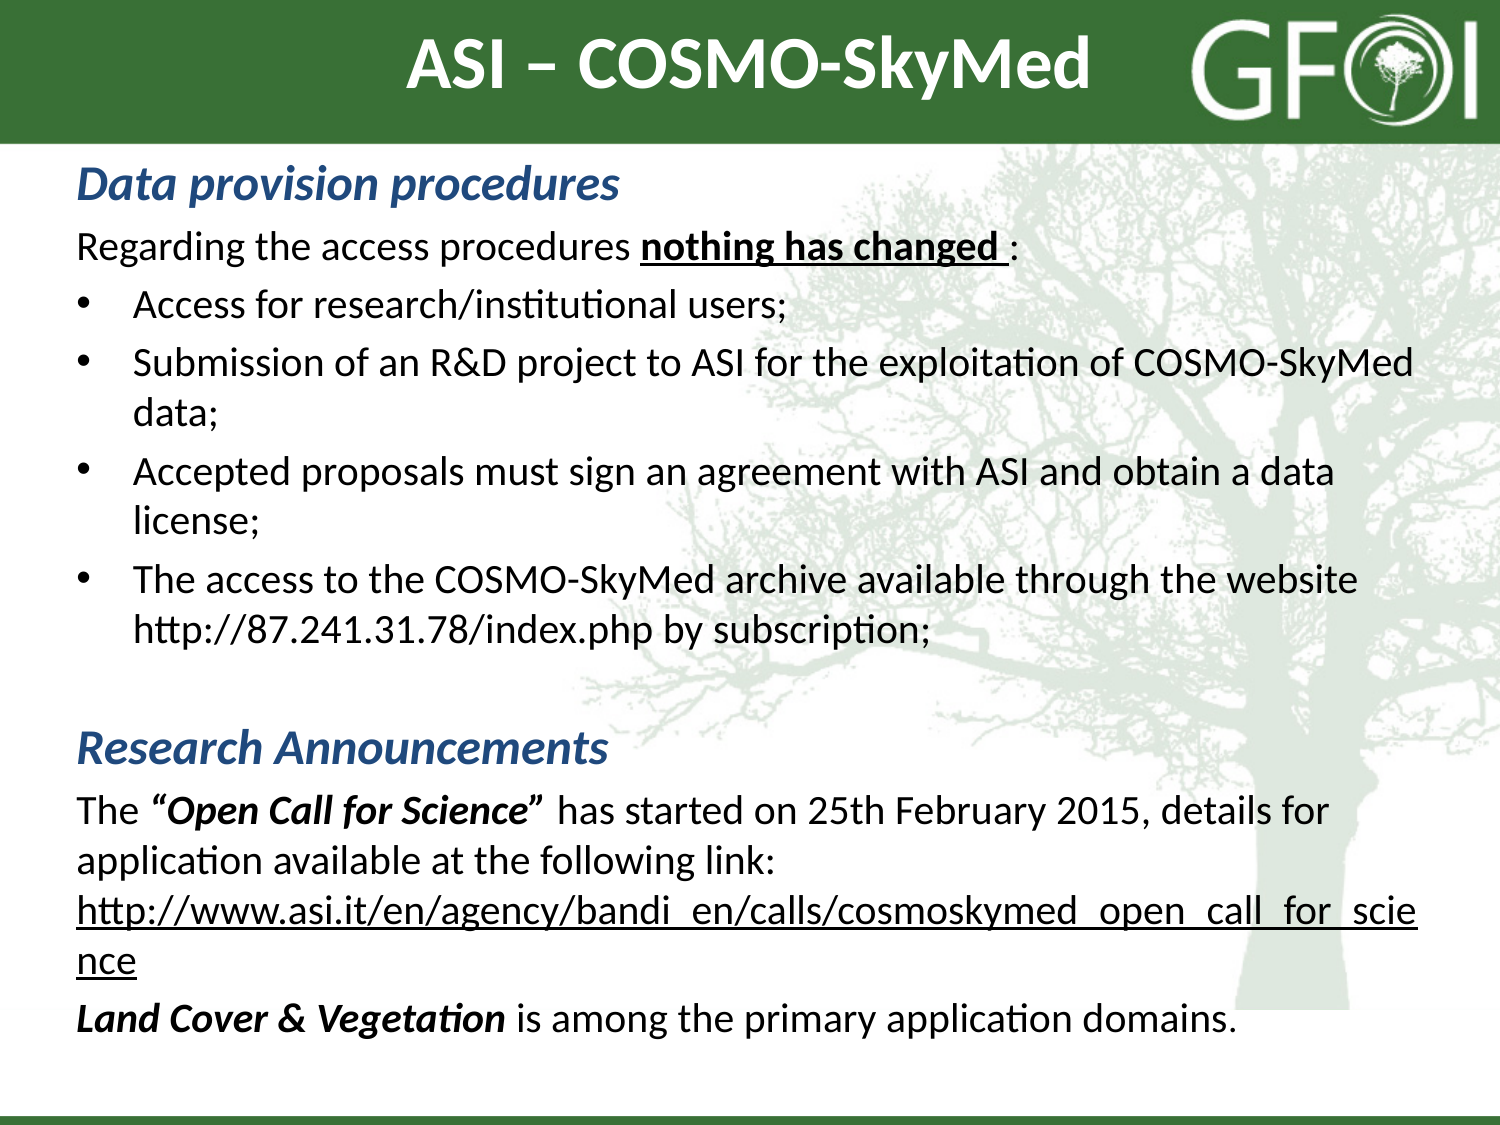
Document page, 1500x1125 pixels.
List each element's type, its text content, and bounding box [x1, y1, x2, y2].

picture [0, 1117, 1500, 1125]
title ASI – COSMO-SkyMed [75, 6, 1425, 143]
picture [0, 0, 1500, 1010]
list Data provision procedures Regarding the access procedures nothing has changed : Access for research/institutional users; Submission of an R&D project to ASI for the exploitation of COSMO-SkyMed data; Accepted proposals must sign an agreement with ASI and obtain a data license; The access to the COSMO-SkyMed archive available through the website http://87.241.31.78/index.php by subscription; Research Announcements The “Open Call for Science” has started on 25th February 2015, details for application available at the following link: http://www.asi.it/en/agency/bandi_en/calls/cosmoskymed_open_call_for_science Land Cover & Vegetation is among the primary application domains. [61, 142, 1446, 1095]
